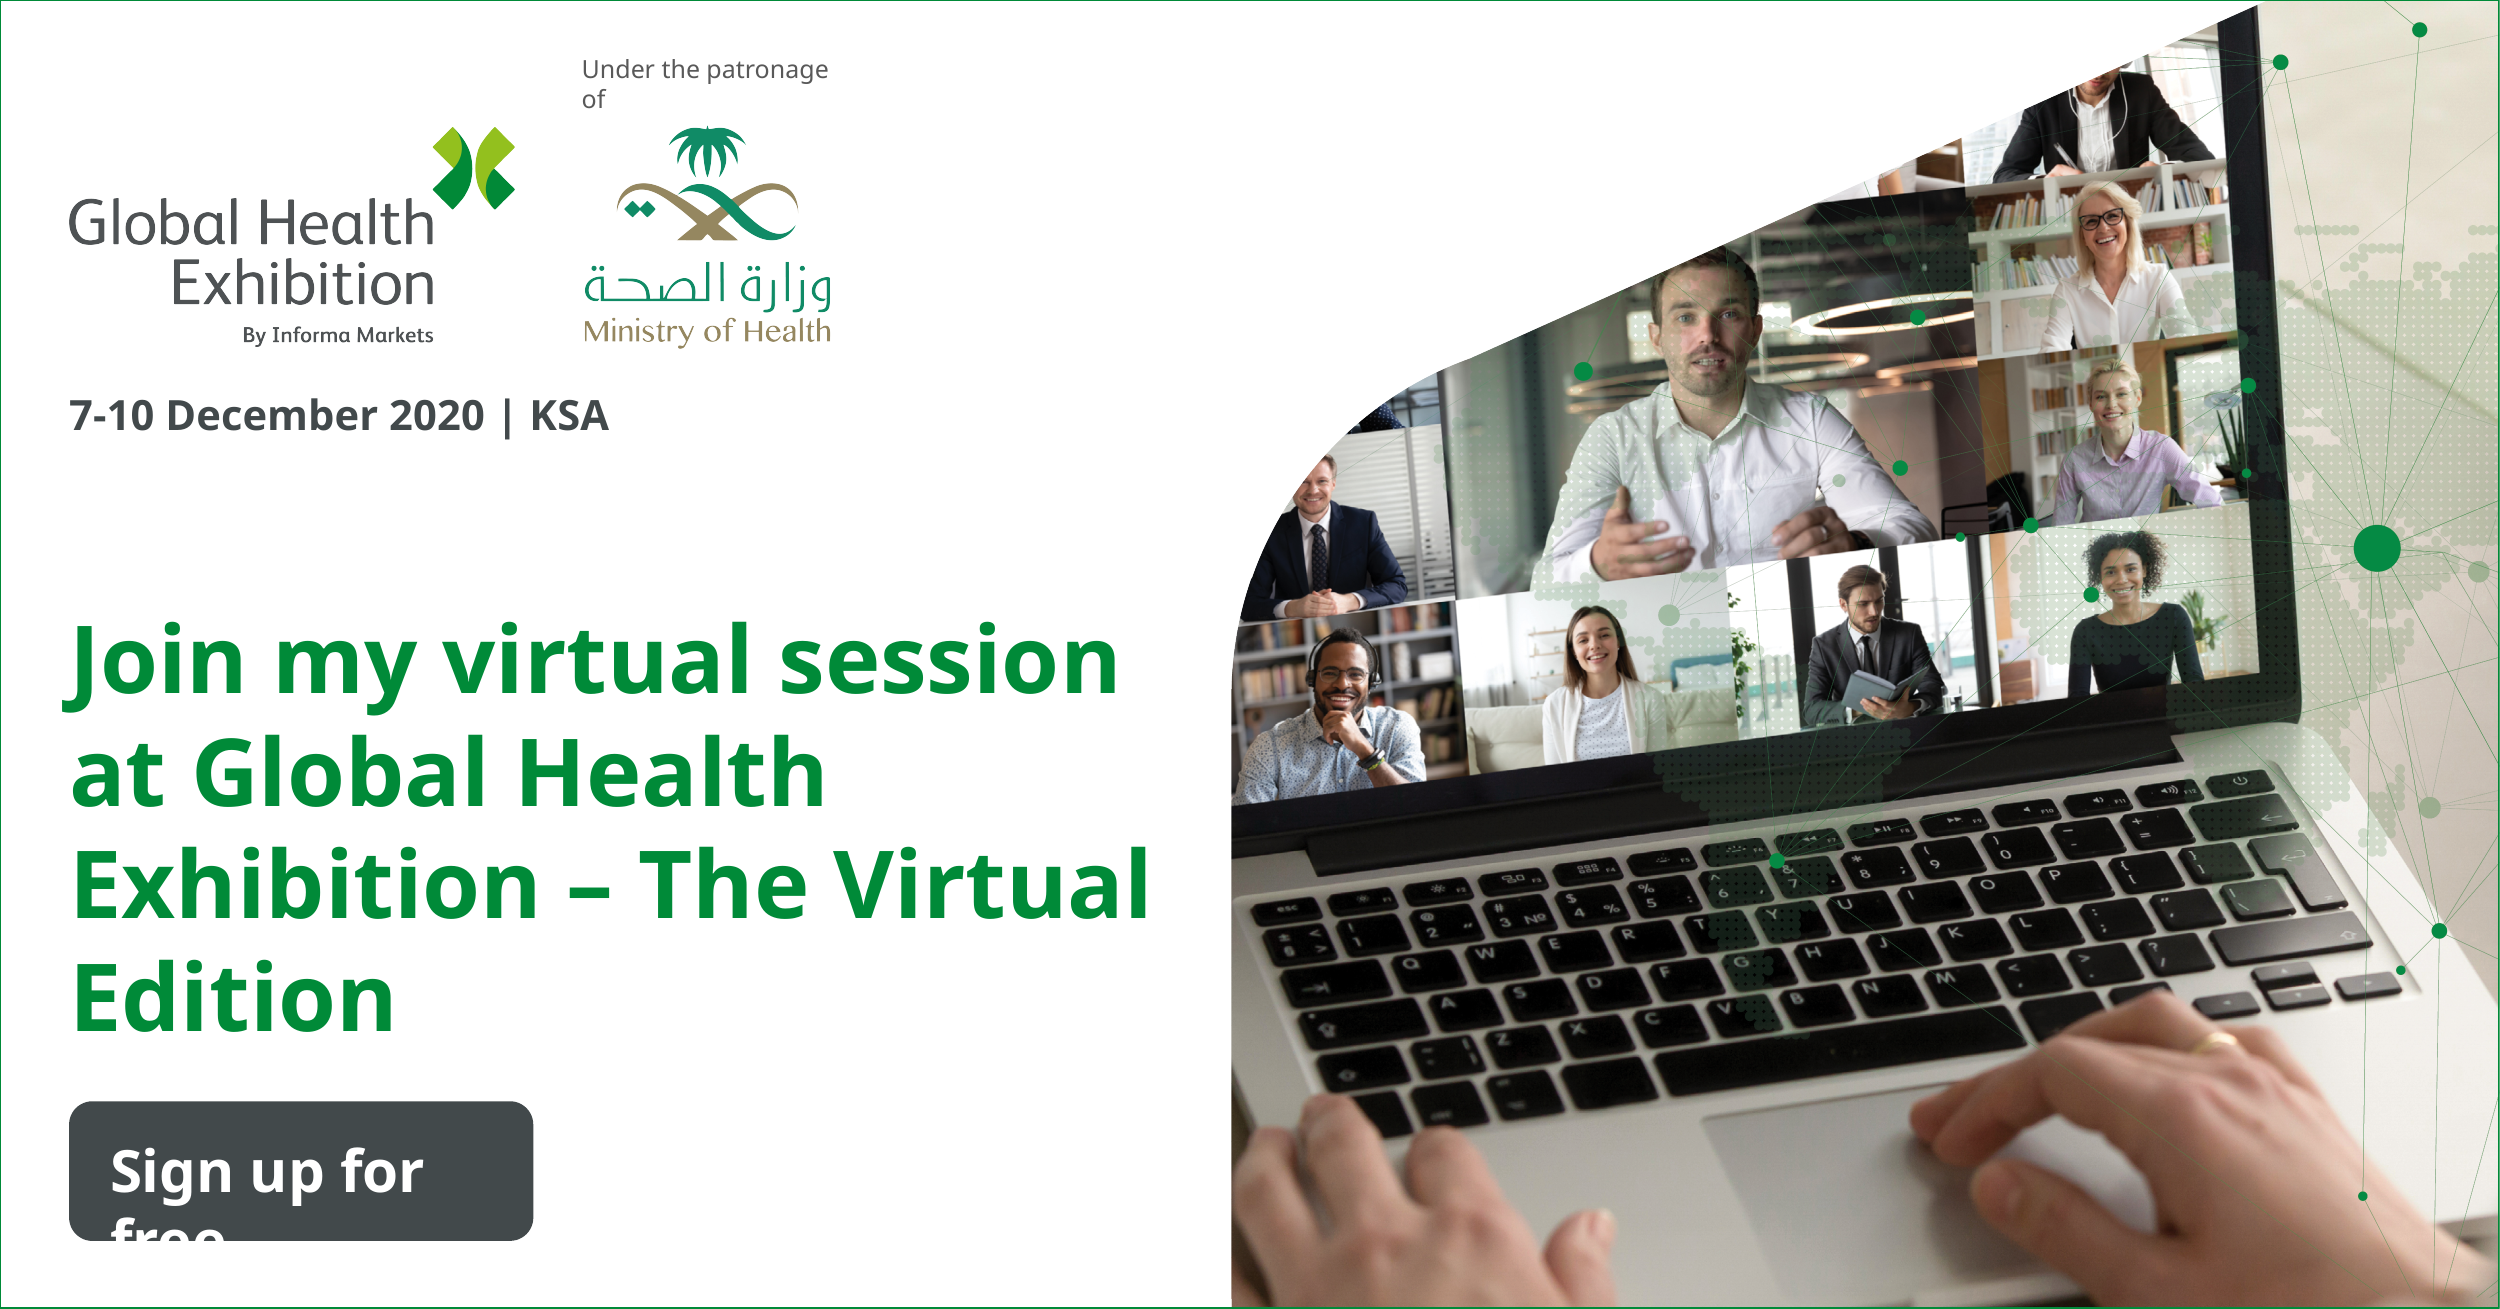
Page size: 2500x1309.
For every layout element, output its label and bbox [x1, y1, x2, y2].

text_box [69, 1101, 534, 1241]
picture [1, 0, 2500, 1308]
